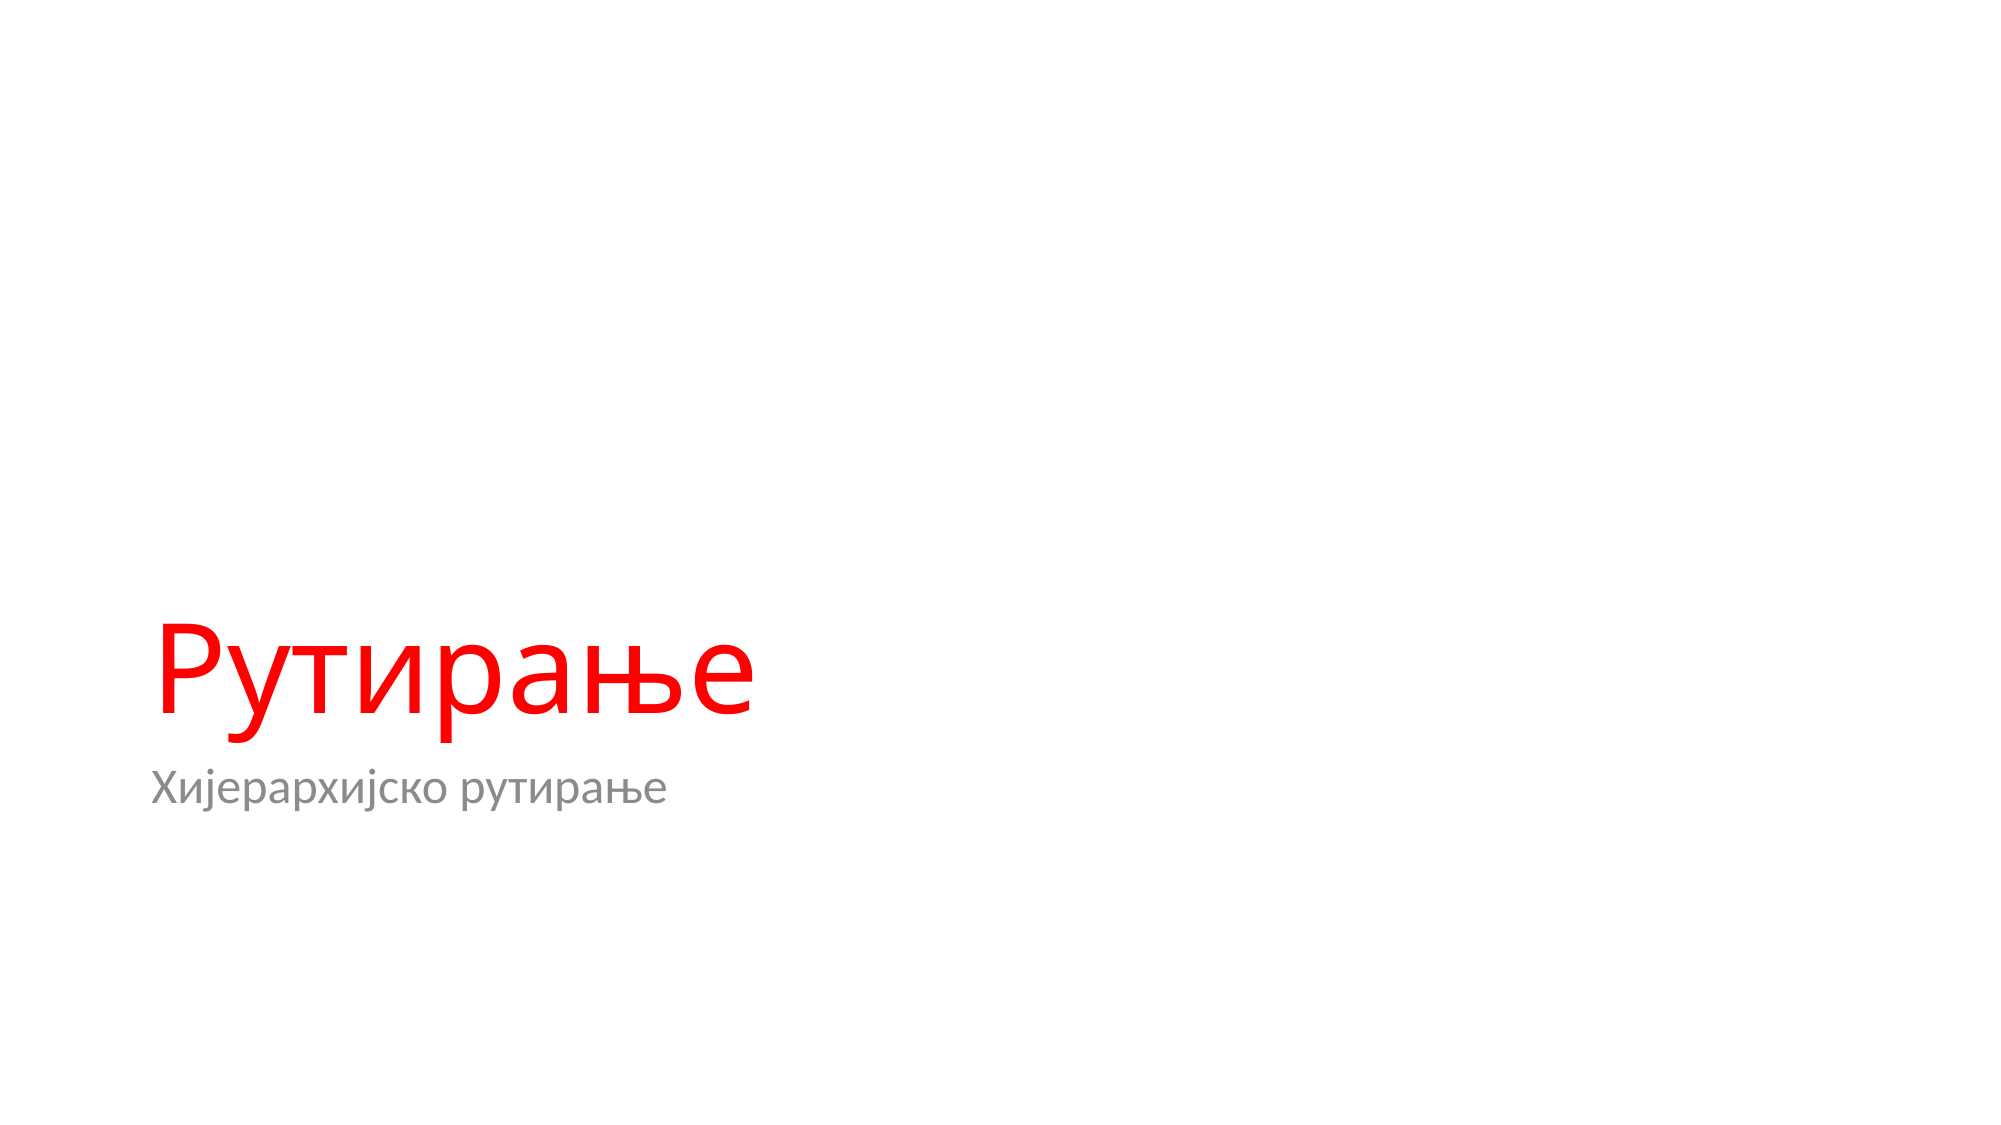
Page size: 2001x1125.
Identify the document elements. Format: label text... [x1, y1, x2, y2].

title Рутирање [136, 280, 1862, 749]
list Хијерархијско рутирање [136, 752, 1862, 999]
